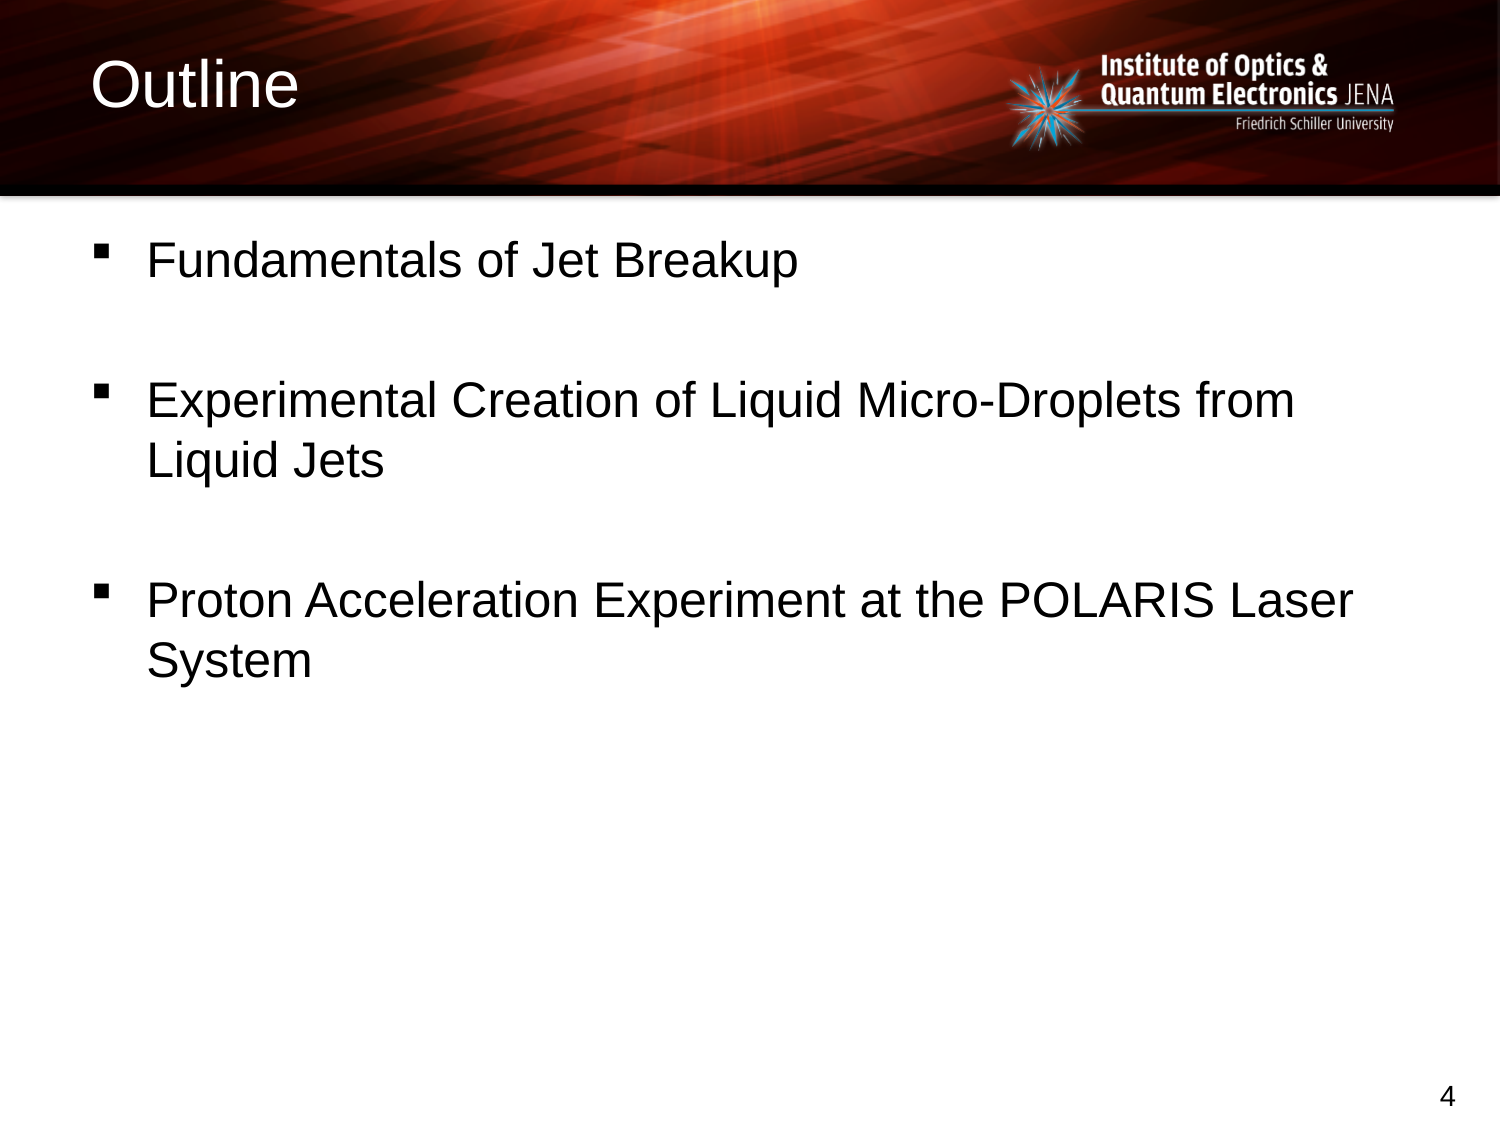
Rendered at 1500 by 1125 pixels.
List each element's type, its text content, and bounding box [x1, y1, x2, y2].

list Fundamentals of Jet Breakup Experimental Creation of Liquid Micro-Droplets from Liquid Jets Proton Acceleration Experiment at the POLARIS Laser System [75, 219, 1400, 1088]
title Outline [75, 11, 1050, 150]
picture [0, 0, 1500, 184]
